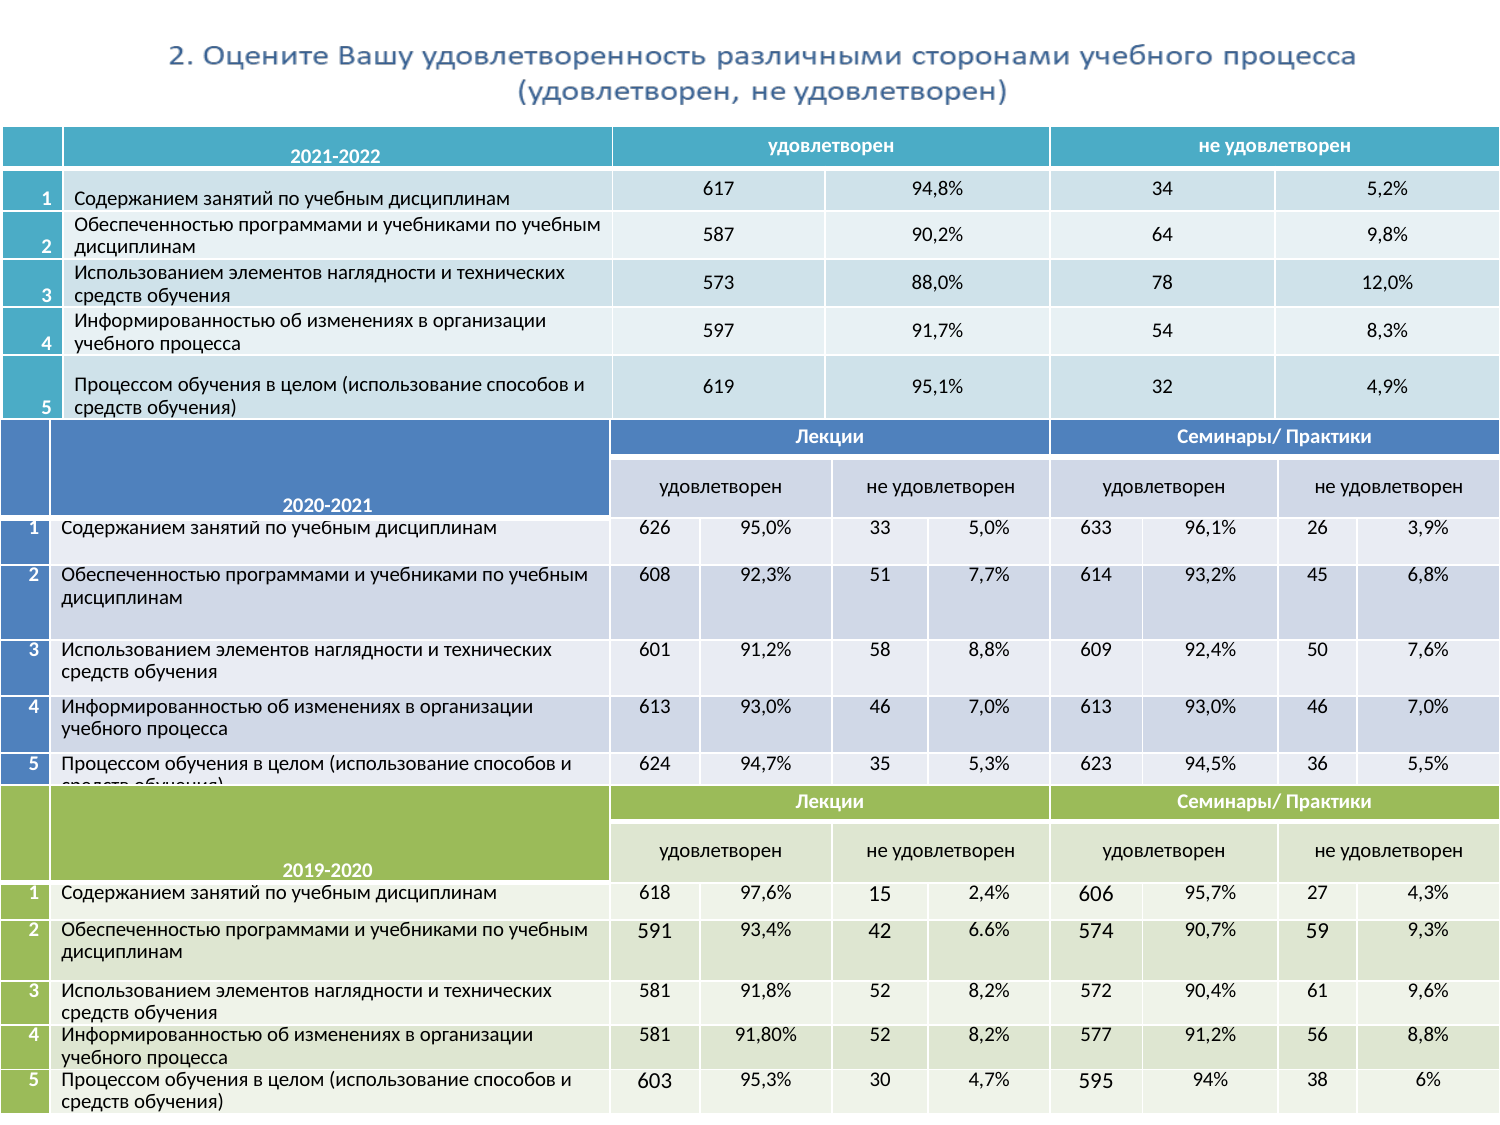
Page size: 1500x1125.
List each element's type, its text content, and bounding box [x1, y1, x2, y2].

table_cell 581 [611, 982, 699, 1024]
table_cell 5 [1, 1070, 49, 1113]
table_cell 46 [1279, 697, 1356, 752]
table_header Лекции [611, 420, 1049, 454]
table_cell 61 [1279, 982, 1356, 1024]
table_cell не удовлетворен [1279, 460, 1499, 517]
table_cell 3 [3, 260, 62, 306]
table_cell 54 [1051, 308, 1274, 354]
table_cell не удовлетворен [833, 824, 1049, 882]
table_cell Процессом обучения в целом (использование способов и средств обучения) [64, 356, 612, 418]
table_cell 9,8% [1276, 212, 1499, 258]
table_cell 8,8% [929, 641, 1049, 695]
table_cell 601 [611, 641, 699, 695]
table_cell 2 [1, 921, 49, 980]
table_cell 91,7% [826, 308, 1049, 354]
table_cell 90,4% [1143, 982, 1277, 1024]
table_cell не удовлетворен [1279, 824, 1499, 882]
table_cell 2 [3, 212, 62, 258]
table_cell 92,3% [701, 566, 831, 639]
table_cell 7,6% [1358, 641, 1499, 695]
table_cell 626 [611, 519, 699, 564]
table_cell 46 [833, 697, 927, 752]
table_cell 5,0% [929, 519, 1049, 564]
table_cell 56 [1279, 1026, 1356, 1069]
table_cell 12,0% [1276, 260, 1499, 306]
table_cell 33 [833, 519, 927, 564]
table_cell Использованием элементов наглядности и технических средств обучения [51, 982, 609, 1024]
table_cell 618 [611, 884, 699, 919]
table_cell Обеспеченностью программами и учебниками по учебным дисциплинам [51, 566, 609, 639]
table_cell 572 [1051, 982, 1142, 1024]
table_cell 90,7% [1143, 921, 1277, 980]
table_header 2020-2021 [51, 420, 609, 515]
table_cell 26 [1279, 519, 1356, 564]
table_cell 6.6% [929, 921, 1049, 980]
table_cell 4 [3, 308, 62, 354]
table_header 2019-2020 [51, 786, 609, 880]
table_cell удовлетворен [1051, 824, 1277, 882]
table_cell 95,1% [826, 356, 1049, 418]
table_cell 608 [611, 566, 699, 639]
table_cell 633 [1051, 519, 1142, 564]
table_cell 9,3% [1358, 921, 1499, 980]
table_cell 95,0% [701, 519, 831, 564]
table_cell 4,9% [1276, 356, 1499, 418]
table_cell 609 [1051, 641, 1142, 695]
table_cell 574 [1051, 921, 1142, 980]
table_cell 613 [611, 697, 699, 752]
picture [137, 27, 1388, 126]
table_cell Процессом обучения в целом (использование способов и средств обучения) [51, 1070, 609, 1113]
table_cell 35 [833, 754, 927, 784]
table_header [1, 420, 49, 515]
table_cell 8,8% [1358, 1026, 1499, 1069]
table_cell 52 [833, 982, 927, 1024]
table_cell 15 [833, 884, 927, 919]
table_cell Информированностью об изменениях в организации учебного процесса [51, 1026, 609, 1069]
table_cell 94,5% [1143, 754, 1277, 784]
table_cell 617 [613, 171, 824, 210]
table_header Семинары/ Практики [1051, 786, 1499, 819]
table_cell 7,0% [1358, 697, 1499, 752]
table_cell 5,2% [1276, 171, 1499, 210]
table_cell 619 [613, 356, 824, 418]
table_cell 587 [613, 212, 824, 258]
table_cell 7,7% [929, 566, 1049, 639]
table_cell удовлетворен [611, 824, 831, 882]
table_header не удовлетворен [1051, 127, 1499, 166]
table_cell 97,6% [701, 884, 831, 919]
table_cell 42 [833, 921, 927, 980]
table_cell Информированностью об изменениях в организации учебного процесса [64, 308, 612, 354]
table_cell 603 [611, 1070, 699, 1113]
table_cell 94,8% [826, 171, 1049, 210]
table_cell 623 [1051, 754, 1142, 784]
table_cell 58 [833, 641, 927, 695]
table_cell 52 [833, 1026, 927, 1069]
table_cell 581 [611, 1026, 699, 1069]
table_cell Процессом обучения в целом (использование способов и средств обучения) [51, 754, 609, 784]
table_cell 36 [1279, 754, 1356, 784]
table_cell Содержанием занятий по учебным дисциплинам [51, 885, 609, 919]
table_cell 5,5% [1358, 754, 1499, 784]
table_cell 7,0% [929, 697, 1049, 752]
table_cell 88,0% [826, 260, 1049, 306]
table_cell 597 [613, 308, 824, 354]
table_cell 573 [613, 260, 824, 306]
table_cell 38 [1279, 1070, 1356, 1113]
table_cell 4 [1, 1026, 49, 1069]
table_cell 30 [833, 1070, 927, 1113]
table_cell 2,4% [929, 884, 1049, 919]
table_cell 8,2% [929, 1026, 1049, 1069]
table_header [1, 786, 49, 880]
table_cell 1 [1, 521, 49, 564]
table_cell 606 [1051, 884, 1142, 919]
table_cell 45 [1279, 566, 1356, 639]
table_cell 6,8% [1358, 566, 1499, 639]
table_cell удовлетворен [611, 460, 831, 517]
table_cell 577 [1051, 1026, 1142, 1069]
table_header Лекции [611, 786, 1049, 819]
table_cell 93,2% [1143, 566, 1277, 639]
table_cell не удовлетворен [833, 460, 1049, 517]
table_cell 5,3% [929, 754, 1049, 784]
table_cell 34 [1051, 171, 1274, 210]
table_cell 91,2% [701, 641, 831, 695]
table_cell 91,8% [701, 982, 831, 1024]
table_cell 2 [1, 566, 49, 639]
table_cell 1 [1, 885, 49, 919]
table_cell Использованием элементов наглядности и технических средств обучения [51, 641, 609, 695]
table_cell 96,1% [1143, 519, 1277, 564]
table_cell 92,4% [1143, 641, 1277, 695]
table_header Семинары/ Практики [1051, 420, 1499, 454]
table_cell 50 [1279, 641, 1356, 695]
table_cell 8,3% [1276, 308, 1499, 354]
table_cell 32 [1051, 356, 1274, 418]
table_cell 4,7% [929, 1070, 1049, 1113]
table_cell 59 [1279, 921, 1356, 980]
table_cell 93,4% [701, 921, 831, 980]
table_cell 93,0% [701, 697, 831, 752]
table_cell 613 [1051, 697, 1142, 752]
table_cell 3 [1, 982, 49, 1024]
table_header удовлетворен [613, 133, 1049, 166]
table_cell Использованием элементов наглядности и технических средств обучения [64, 260, 612, 306]
table_cell 9,6% [1358, 982, 1499, 1024]
table_cell 64 [1051, 212, 1274, 258]
table_cell 94% [1143, 1070, 1277, 1113]
table_cell 78 [1051, 260, 1274, 306]
table_cell 1 [3, 171, 62, 210]
table_header [3, 127, 62, 166]
table_cell Содержанием занятий по учебным дисциплинам [51, 521, 609, 564]
table_cell 595 [1051, 1070, 1142, 1113]
table_cell 4,3% [1358, 884, 1499, 919]
table_cell 6% [1358, 1070, 1499, 1113]
table_cell 93,0% [1143, 697, 1277, 752]
table_cell 91,80% [701, 1026, 831, 1069]
table_header 2021-2022 [64, 127, 612, 166]
table_cell 95,3% [701, 1070, 831, 1113]
table_cell 5 [3, 356, 62, 418]
table_cell 591 [611, 921, 699, 980]
table_cell 624 [611, 754, 699, 784]
table_cell 5 [1, 754, 49, 784]
table_cell Информированностью об изменениях в организации учебного процесса [51, 697, 609, 752]
table_cell удовлетворен [1051, 460, 1277, 517]
table_cell Обеспеченностью программами и учебниками по учебным дисциплинам [51, 921, 609, 980]
table_cell 3,9% [1358, 519, 1499, 564]
table_cell 3 [1, 641, 49, 695]
table_cell 27 [1279, 884, 1356, 919]
table_cell 4 [1, 697, 49, 752]
table_cell 614 [1051, 566, 1142, 639]
table_cell 51 [833, 566, 927, 639]
table_cell Обеспеченностью программами и учебниками по учебным дисциплинам [64, 212, 612, 258]
table_cell 8,2% [929, 982, 1049, 1024]
table_cell 91,2% [1143, 1026, 1277, 1069]
table_cell 95,7% [1143, 884, 1277, 919]
table_cell Содержанием занятий по учебным дисциплинам [64, 171, 612, 210]
table_cell 90,2% [826, 212, 1049, 258]
table_cell 94,7% [701, 754, 831, 784]
